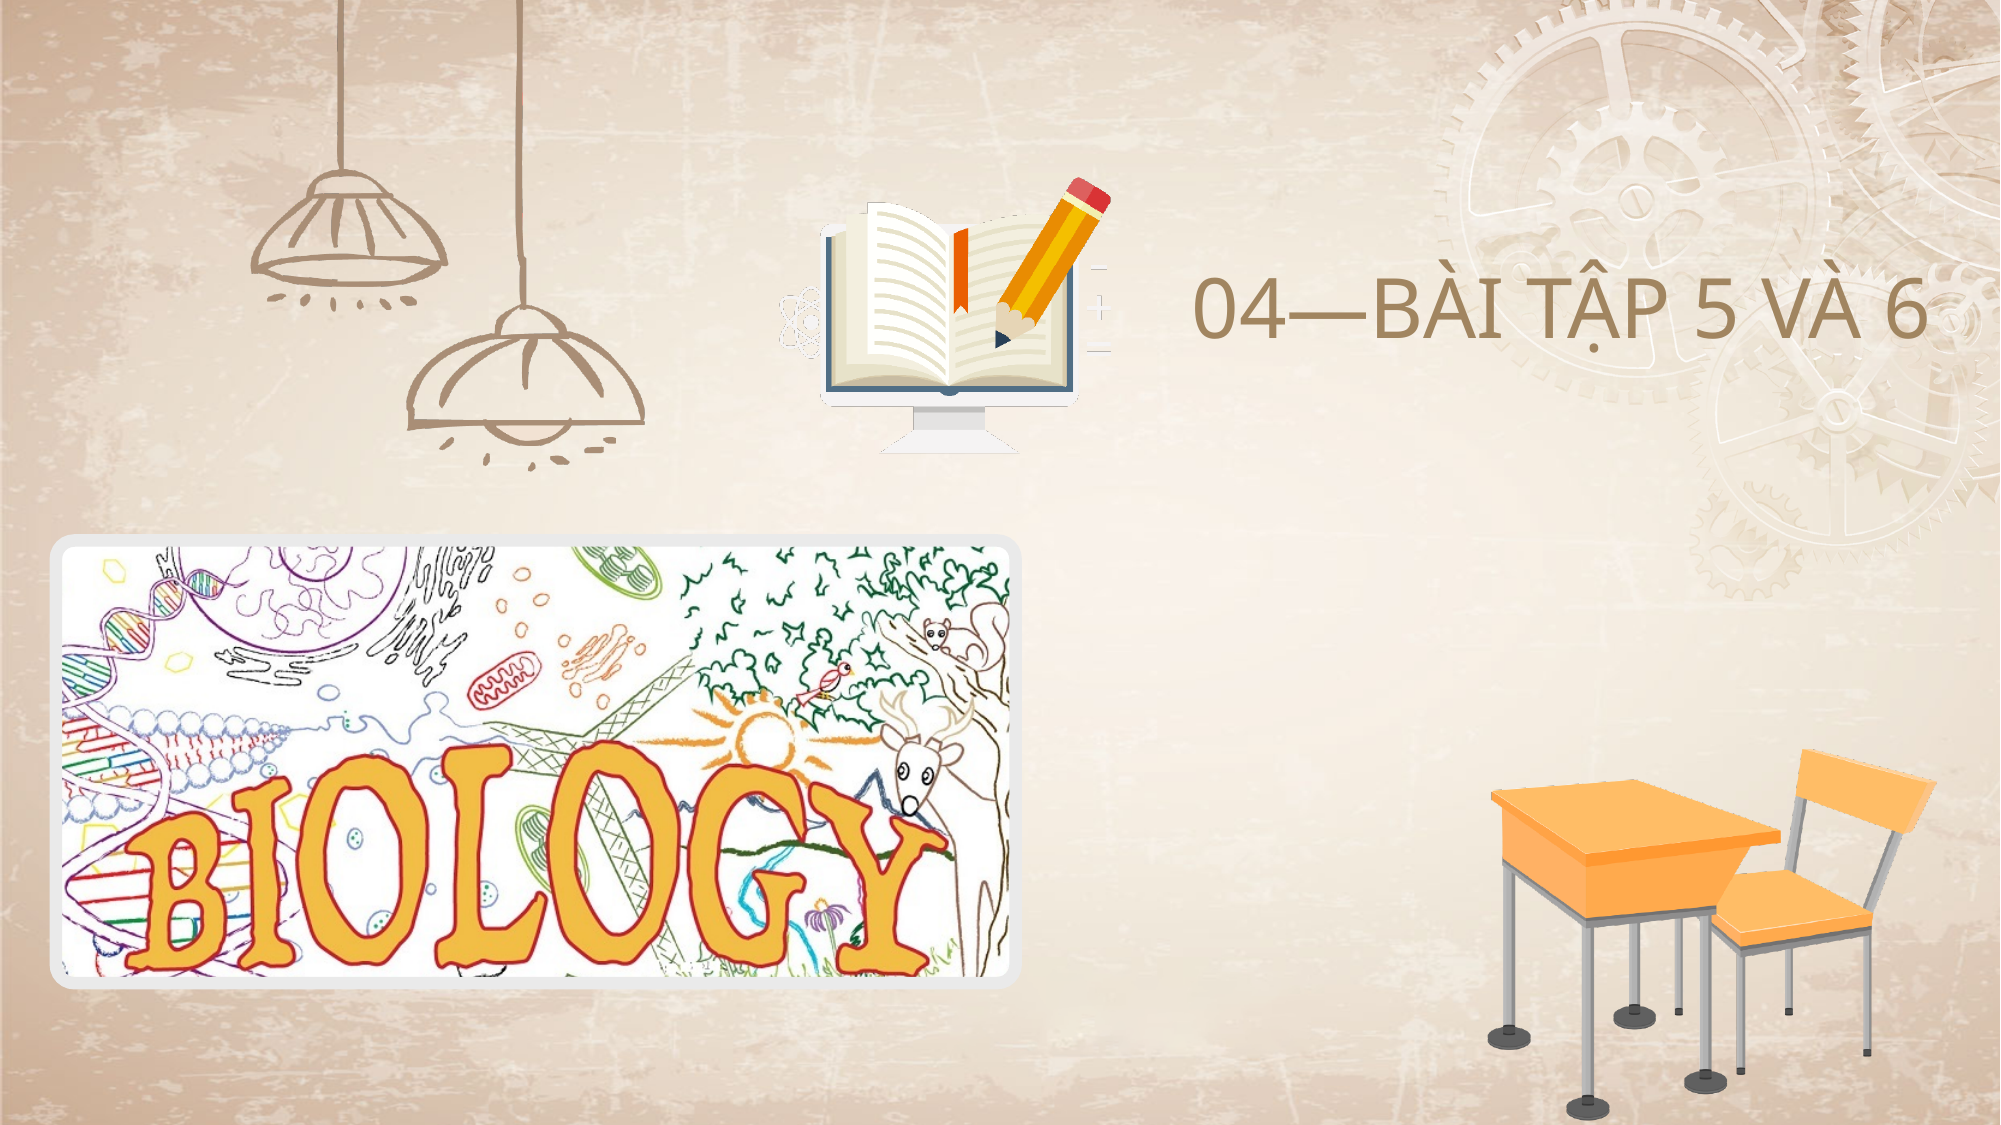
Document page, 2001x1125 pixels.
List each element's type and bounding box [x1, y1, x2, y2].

text_box [749, 112, 1972, 499]
picture [0, 0, 2000, 1125]
